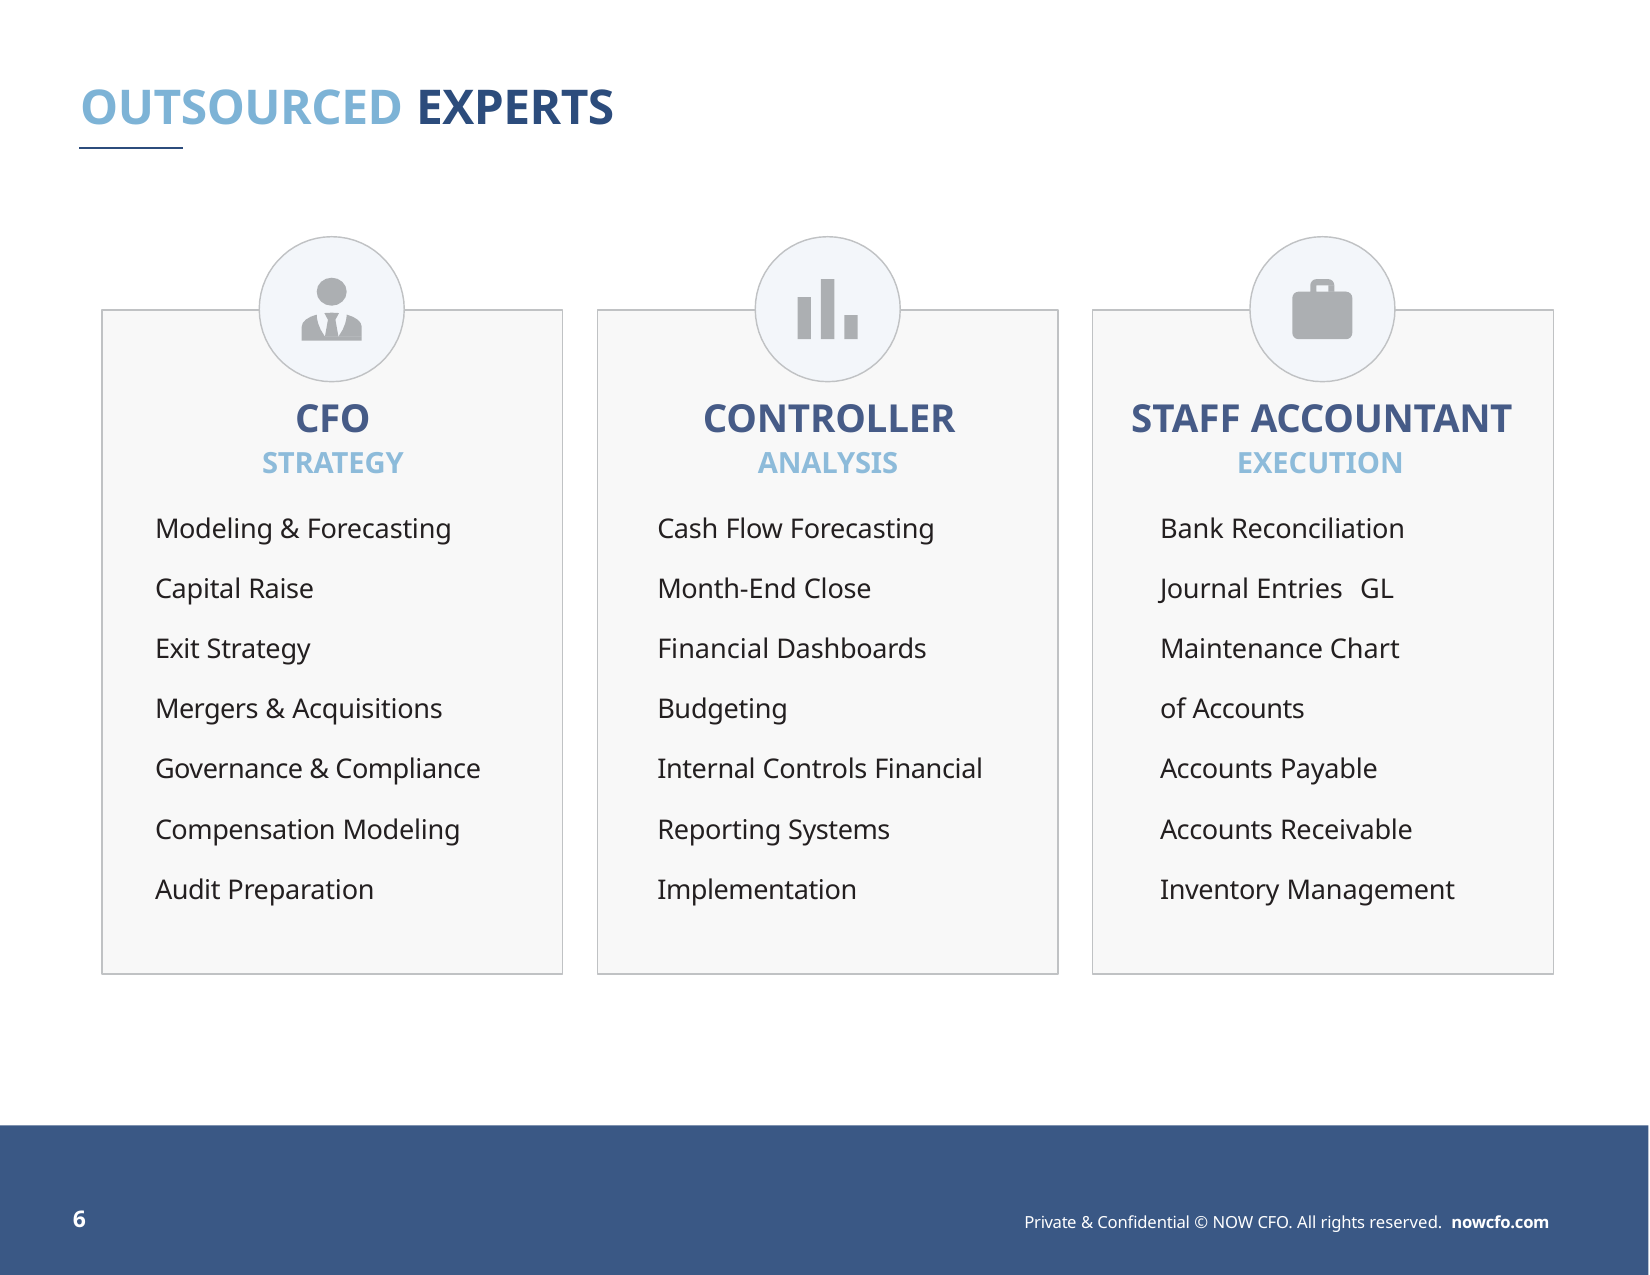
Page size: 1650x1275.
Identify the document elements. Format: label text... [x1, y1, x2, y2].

title OUTSOURCED EXPERTS [73, 74, 1118, 290]
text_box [754, 235, 902, 383]
footer Private & Confidential © NOW CFO. All rights reserved. nowcfo.com [1022, 1210, 1578, 1275]
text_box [101, 235, 564, 976]
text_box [1248, 235, 1396, 383]
text_box [0, 1125, 1649, 1275]
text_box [1091, 308, 1555, 976]
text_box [596, 308, 1060, 976]
slide_number 6 [60, 1203, 107, 1275]
